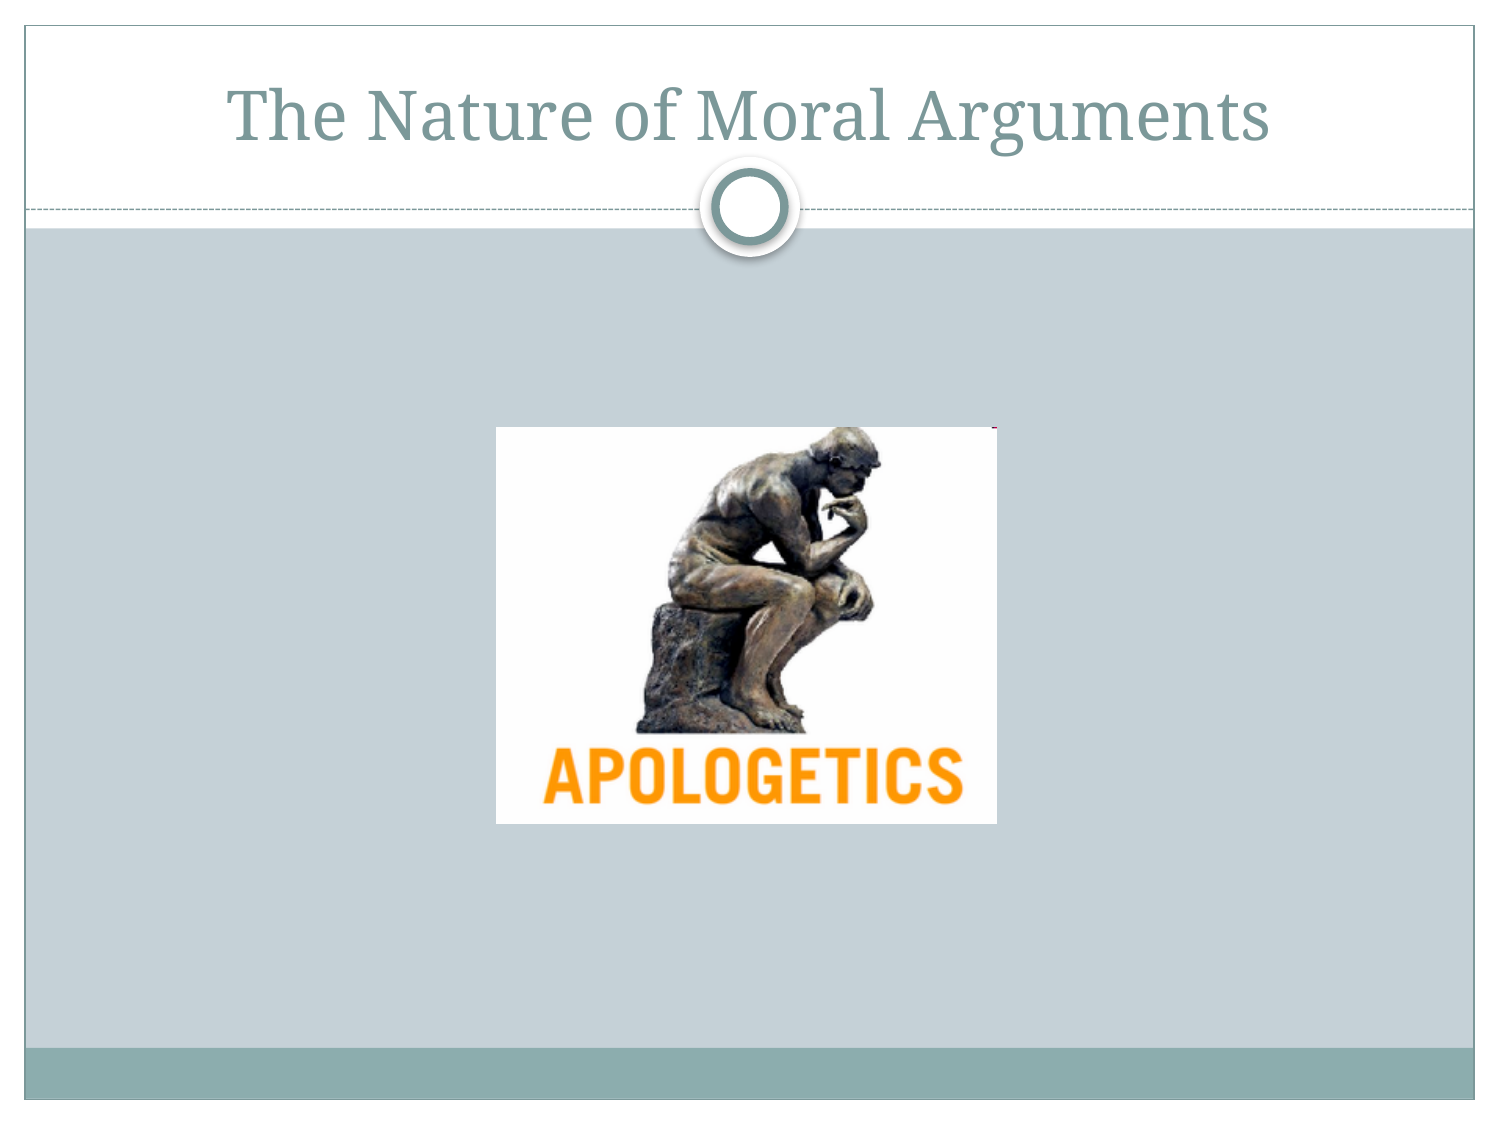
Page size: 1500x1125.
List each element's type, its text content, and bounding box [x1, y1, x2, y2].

title The Nature of Moral Arguments [49, 37, 1450, 162]
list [496, 426, 998, 825]
